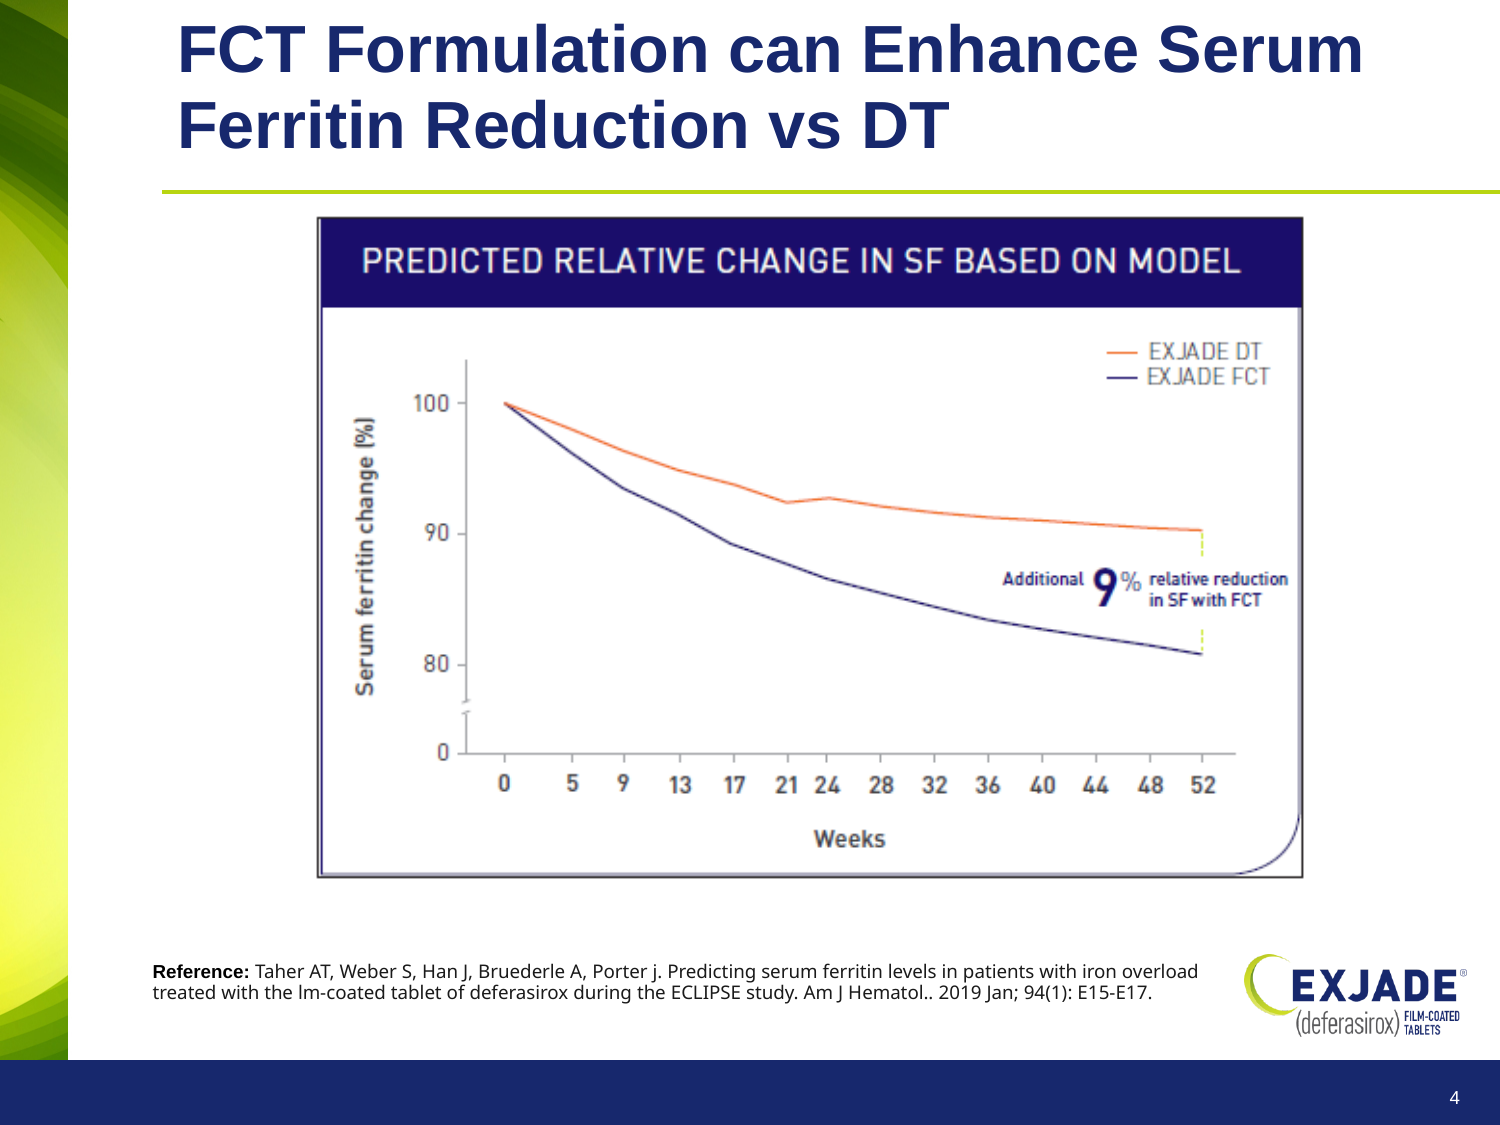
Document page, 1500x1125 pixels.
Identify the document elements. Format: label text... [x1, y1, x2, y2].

slide_number 4 [1409, 1078, 1475, 1120]
picture [0, 0, 1500, 1060]
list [299, 202, 1351, 924]
title FCT Formulation can Enhance Serum Ferritin Reduction vs DT [161, 33, 1427, 172]
text_box Reference: Taher AT, Weber S, Han J, Bruederle A, Porter j. Predicting serum ferritin levels in patients with iron overload treated with the lm-coated tablet of deferasirox during the ECLIPSE study. Am J Hematol.. 2019 Jan; 94(1): E15-E17. [137, 953, 1227, 1041]
